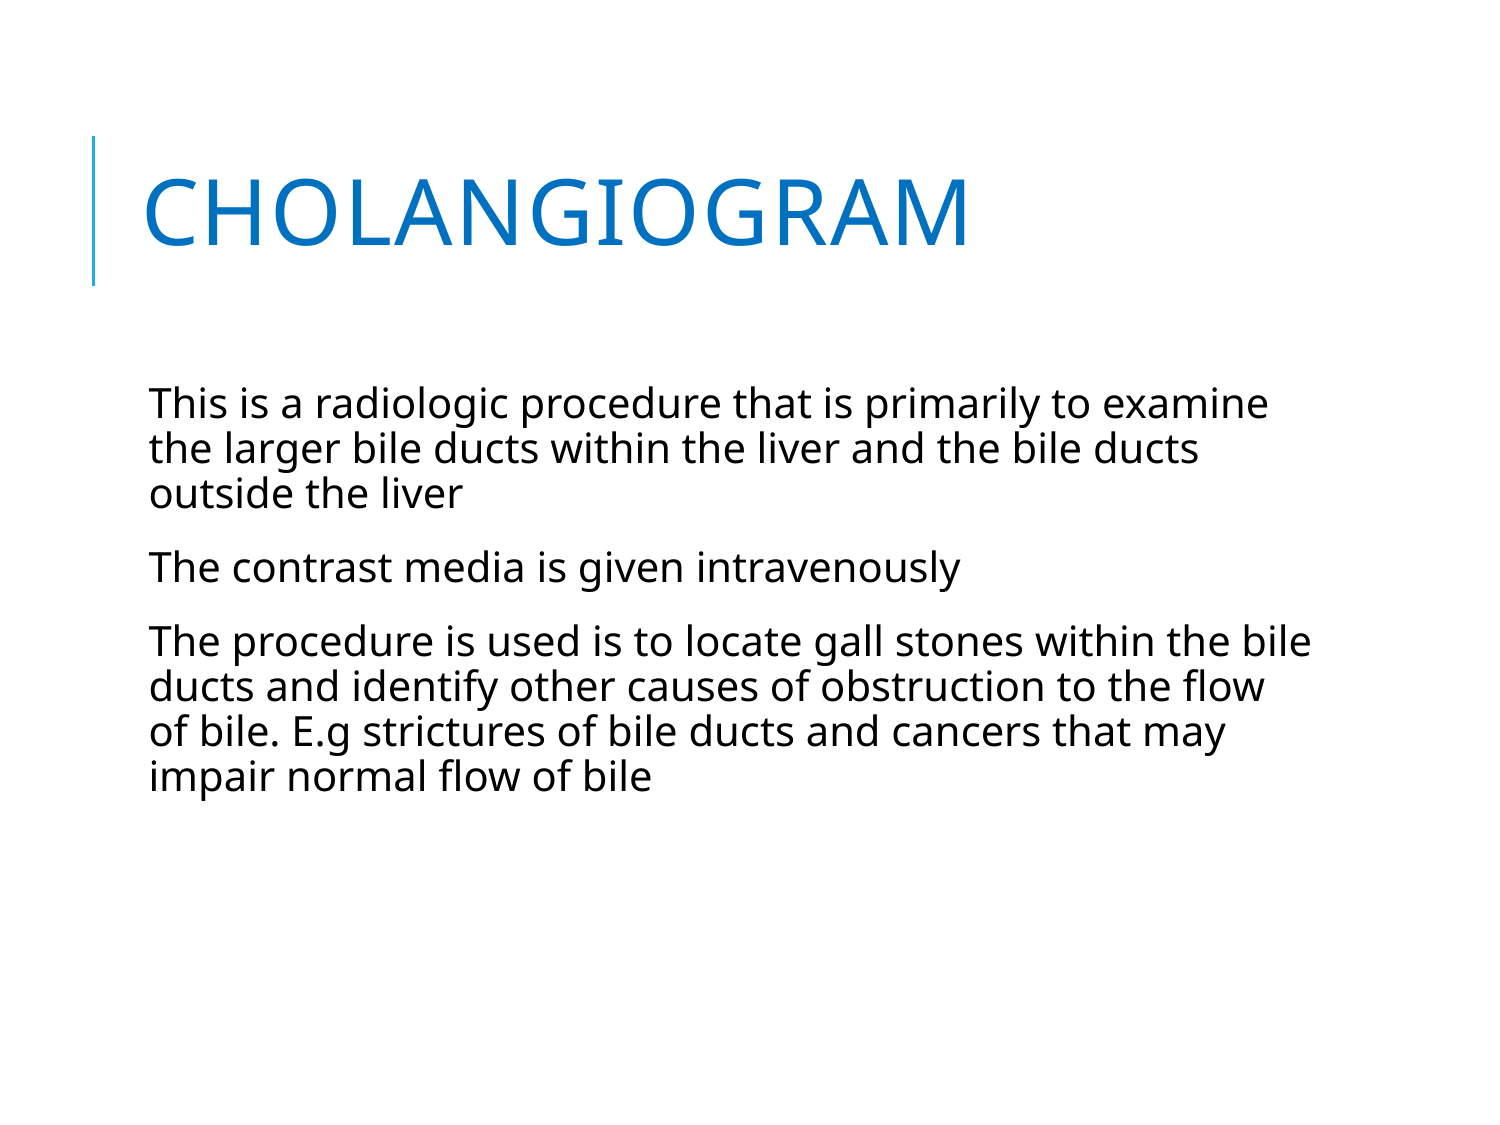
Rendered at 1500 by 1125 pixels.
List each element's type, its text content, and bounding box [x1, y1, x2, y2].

title cholangiogram [126, 96, 1322, 342]
list This is a radiologic procedure that is primarily to examine the larger bile ducts within the liver and the bile ducts outside the liver The contrast media is given intravenously The procedure is used is to locate gall stones within the bile ducts and identify other causes of obstruction to the flow of bile. E.g strictures of bile ducts and cancers that may impair normal flow of bile [126, 375, 1322, 1035]
